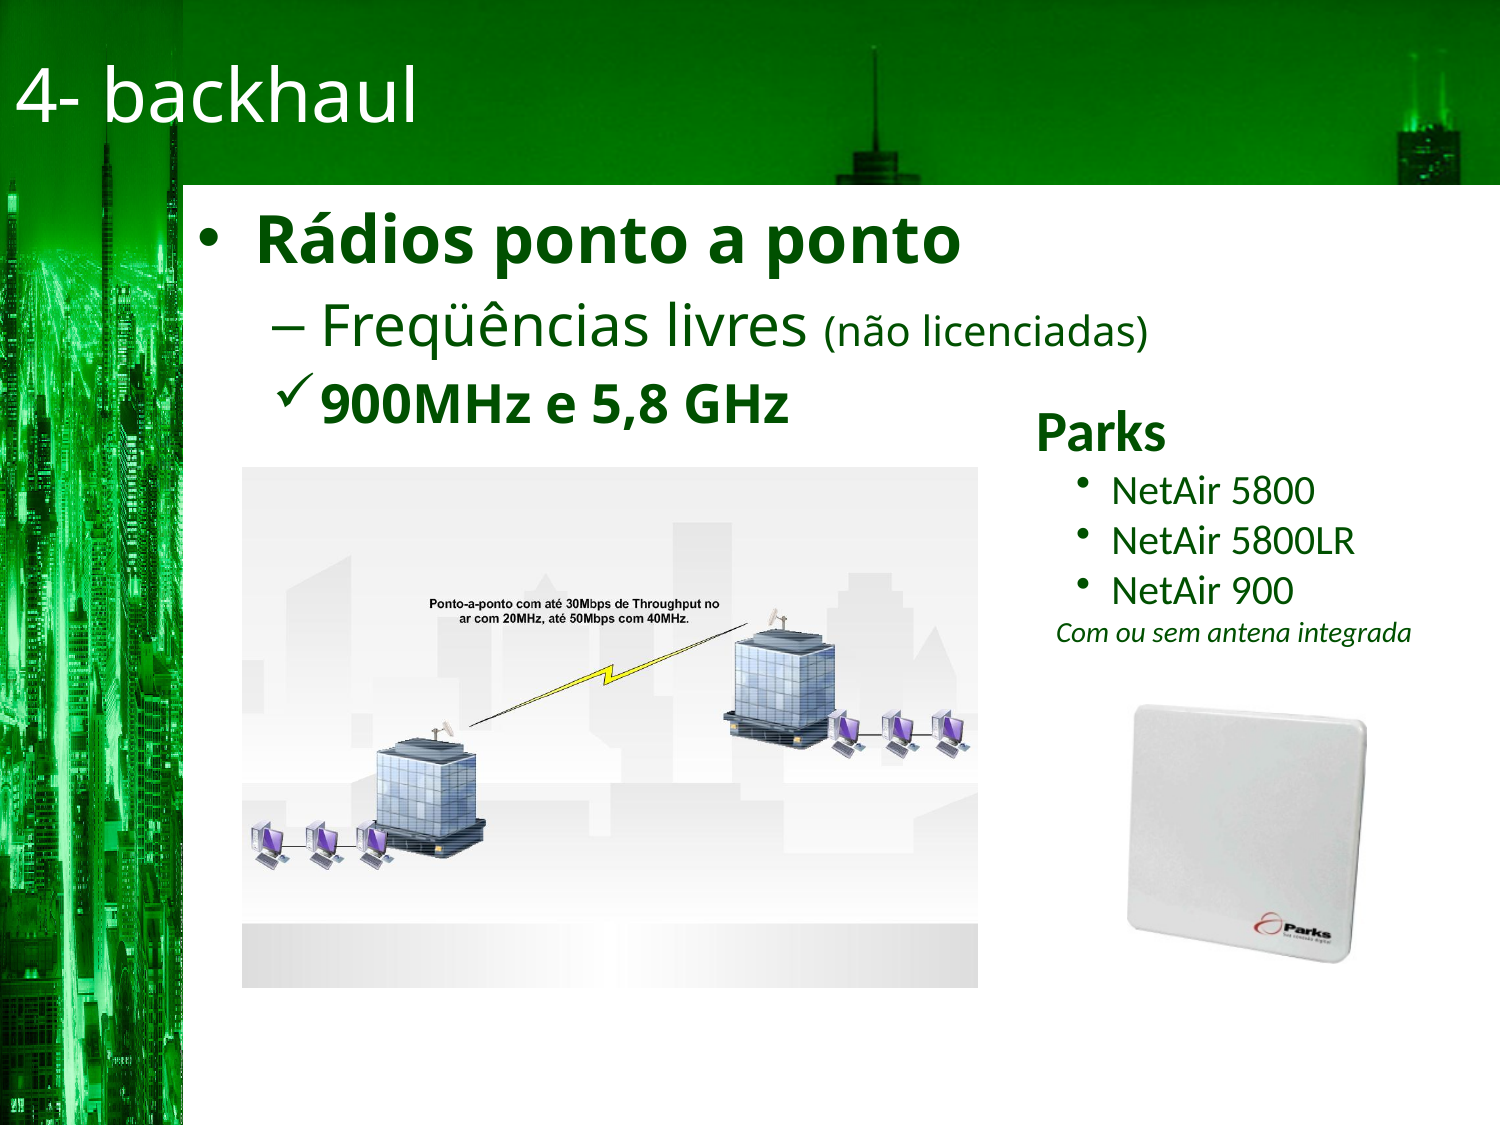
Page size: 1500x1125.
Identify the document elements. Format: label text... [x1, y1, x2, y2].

list Rádios ponto a ponto Freqüências livres (não licenciadas) 900MHz e 5,8 GHz [183, 191, 1500, 1118]
text_box Parks NetAir 5800 NetAir 5800LR NetAir 900 Com ou sem antena integrada [1021, 385, 1495, 656]
picture [241, 467, 978, 988]
picture [1127, 704, 1368, 965]
title 4- backhaul [0, 0, 1500, 191]
picture [0, 191, 183, 1125]
